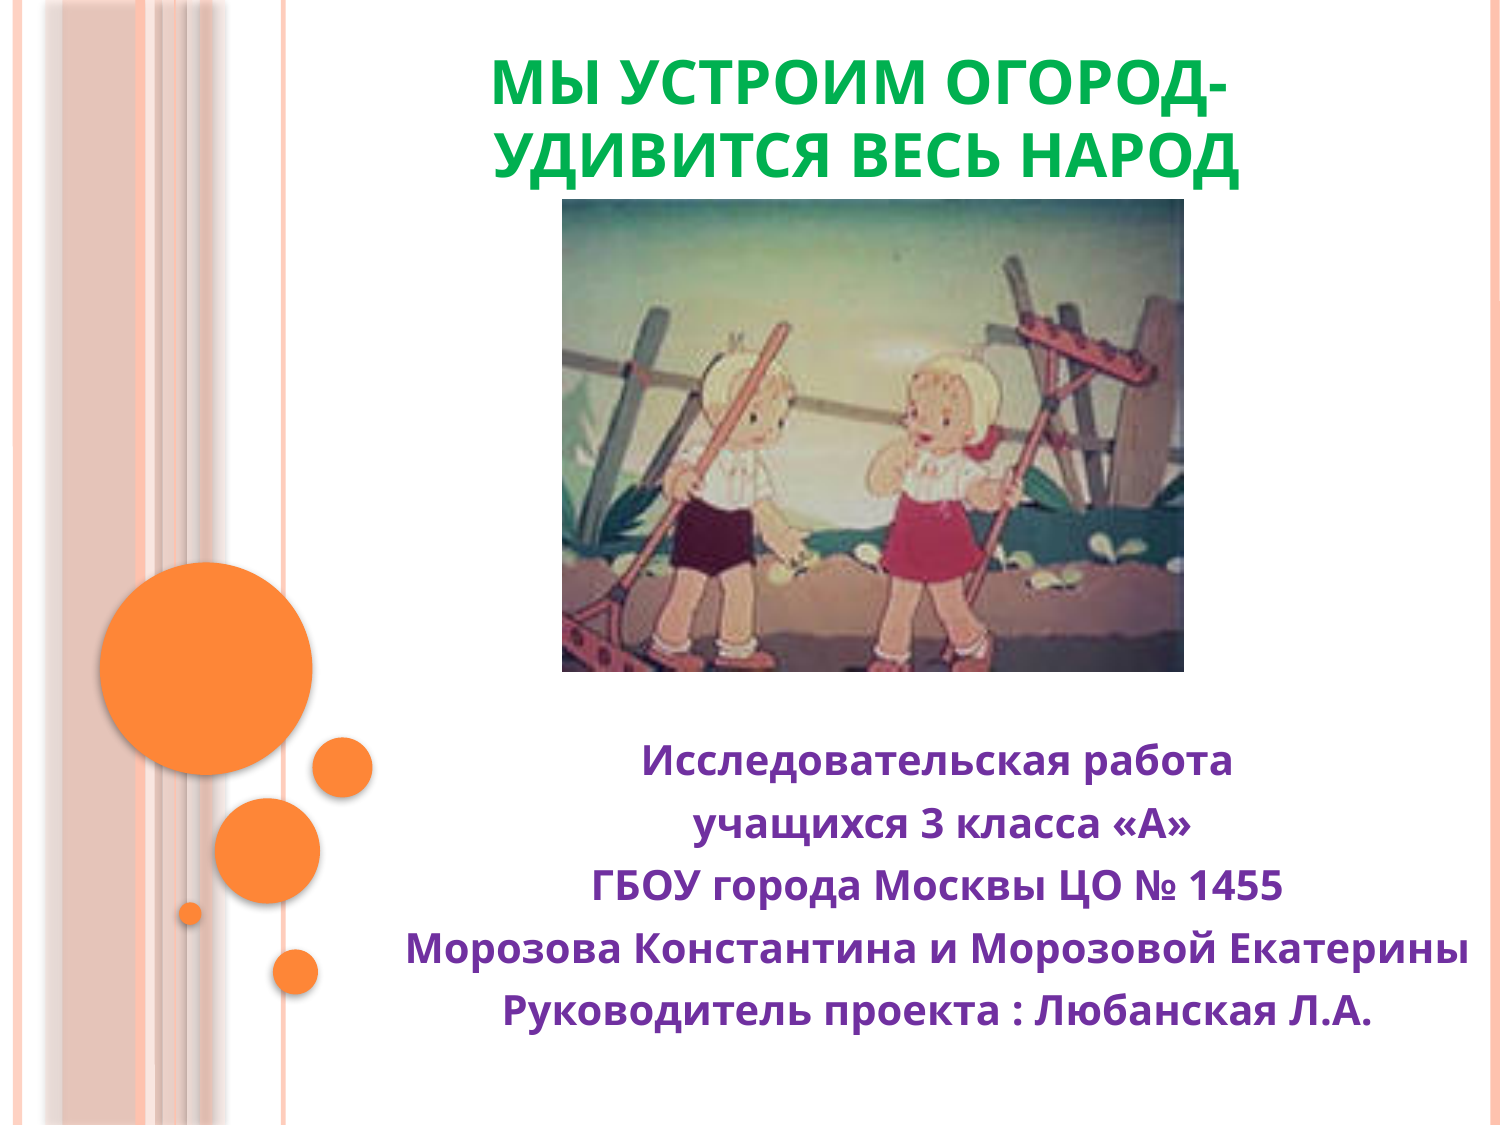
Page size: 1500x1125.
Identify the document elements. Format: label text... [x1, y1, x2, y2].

title Мы устроим огород- удивится весь народ [304, 35, 1430, 198]
subtitle Исследовательская работа учащихся 3 класса «А» ГБОУ города Москвы ЦО № 1455 Морозова Константина и Морозовой Екатерины Руководитель проекта : Любанская Л.А. [375, 726, 1500, 815]
picture [561, 198, 1185, 673]
